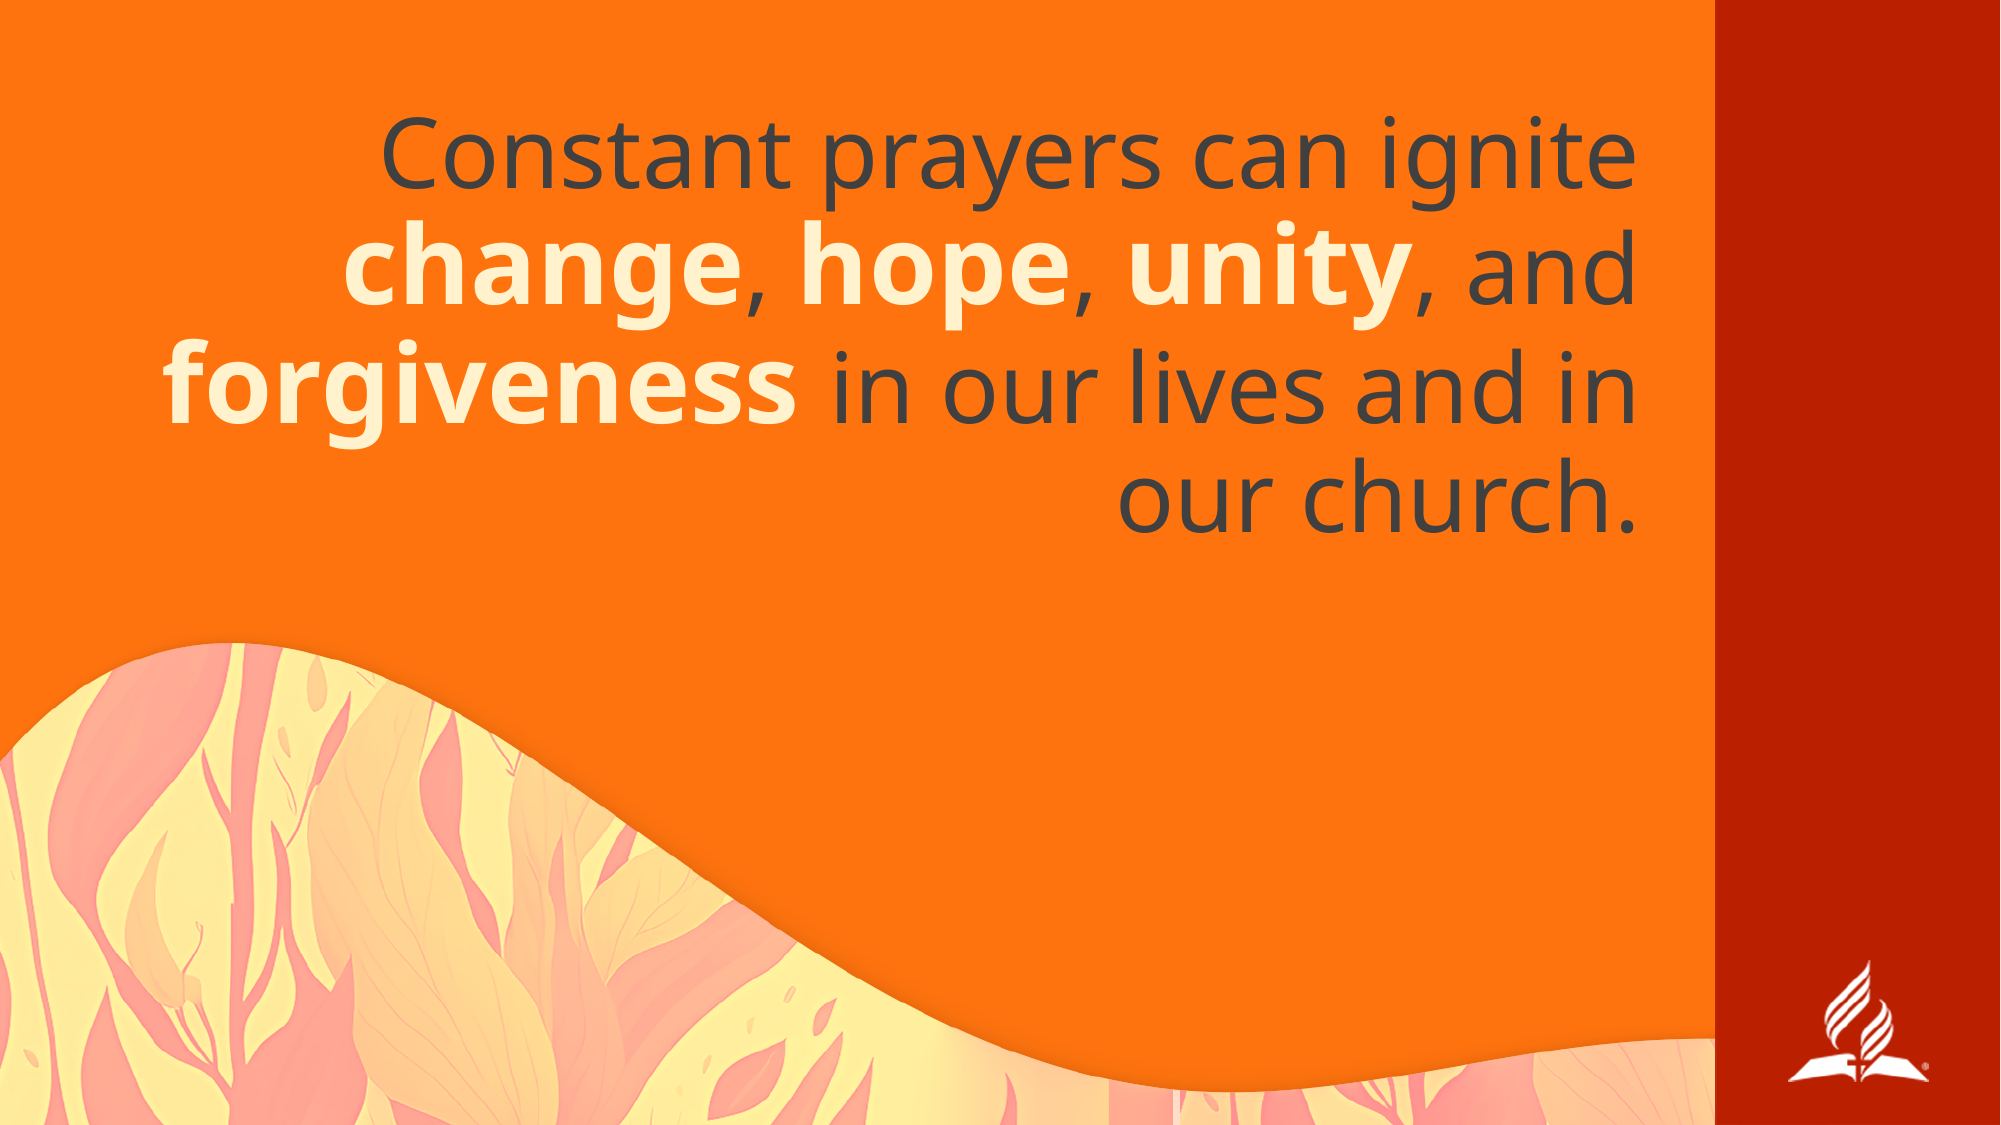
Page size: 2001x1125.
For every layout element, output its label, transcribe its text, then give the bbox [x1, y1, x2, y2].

picture [0, 0, 2001, 1125]
title Constant prayers can ignite change, hope, unity, and forgiveness in our lives and in our church. [90, 94, 1657, 563]
